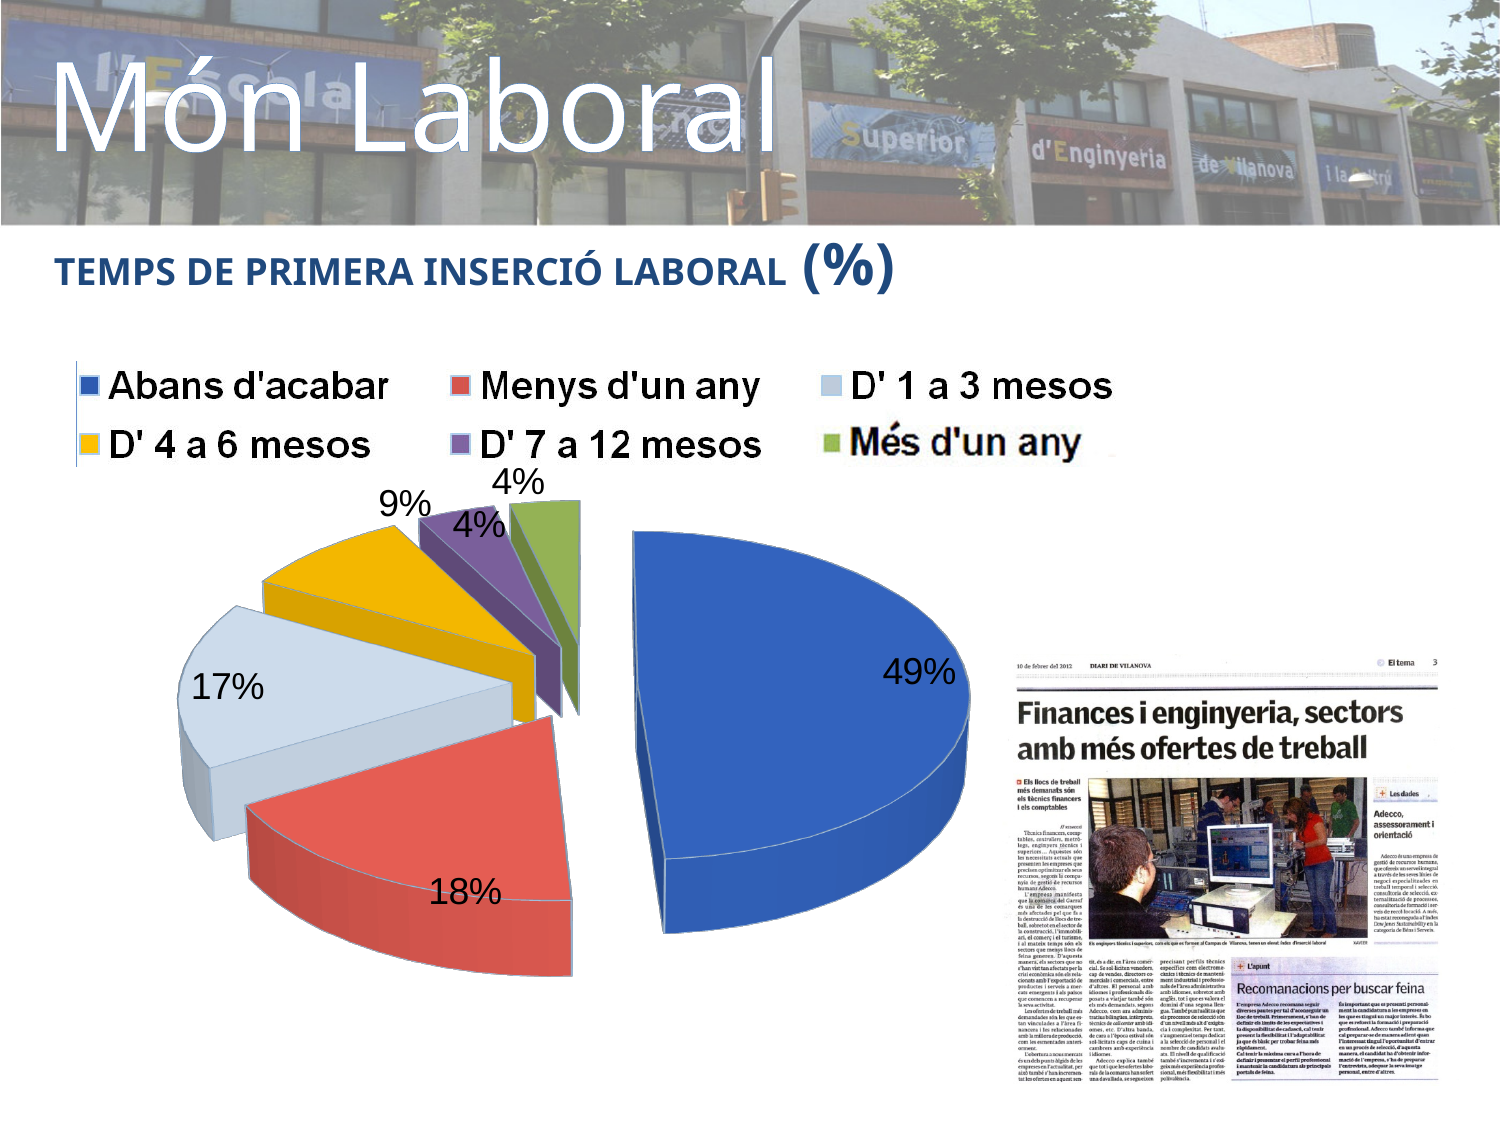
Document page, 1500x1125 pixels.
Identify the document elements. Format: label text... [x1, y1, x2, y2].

text_box TEMPS DE PRIMERA INSERCIÓ LABORAL (%) [29, 219, 975, 305]
picture [0, 0, 1500, 1125]
text_box Món Laboral [29, 19, 1394, 184]
picture [76, 361, 1117, 467]
chart [0, 349, 1219, 995]
